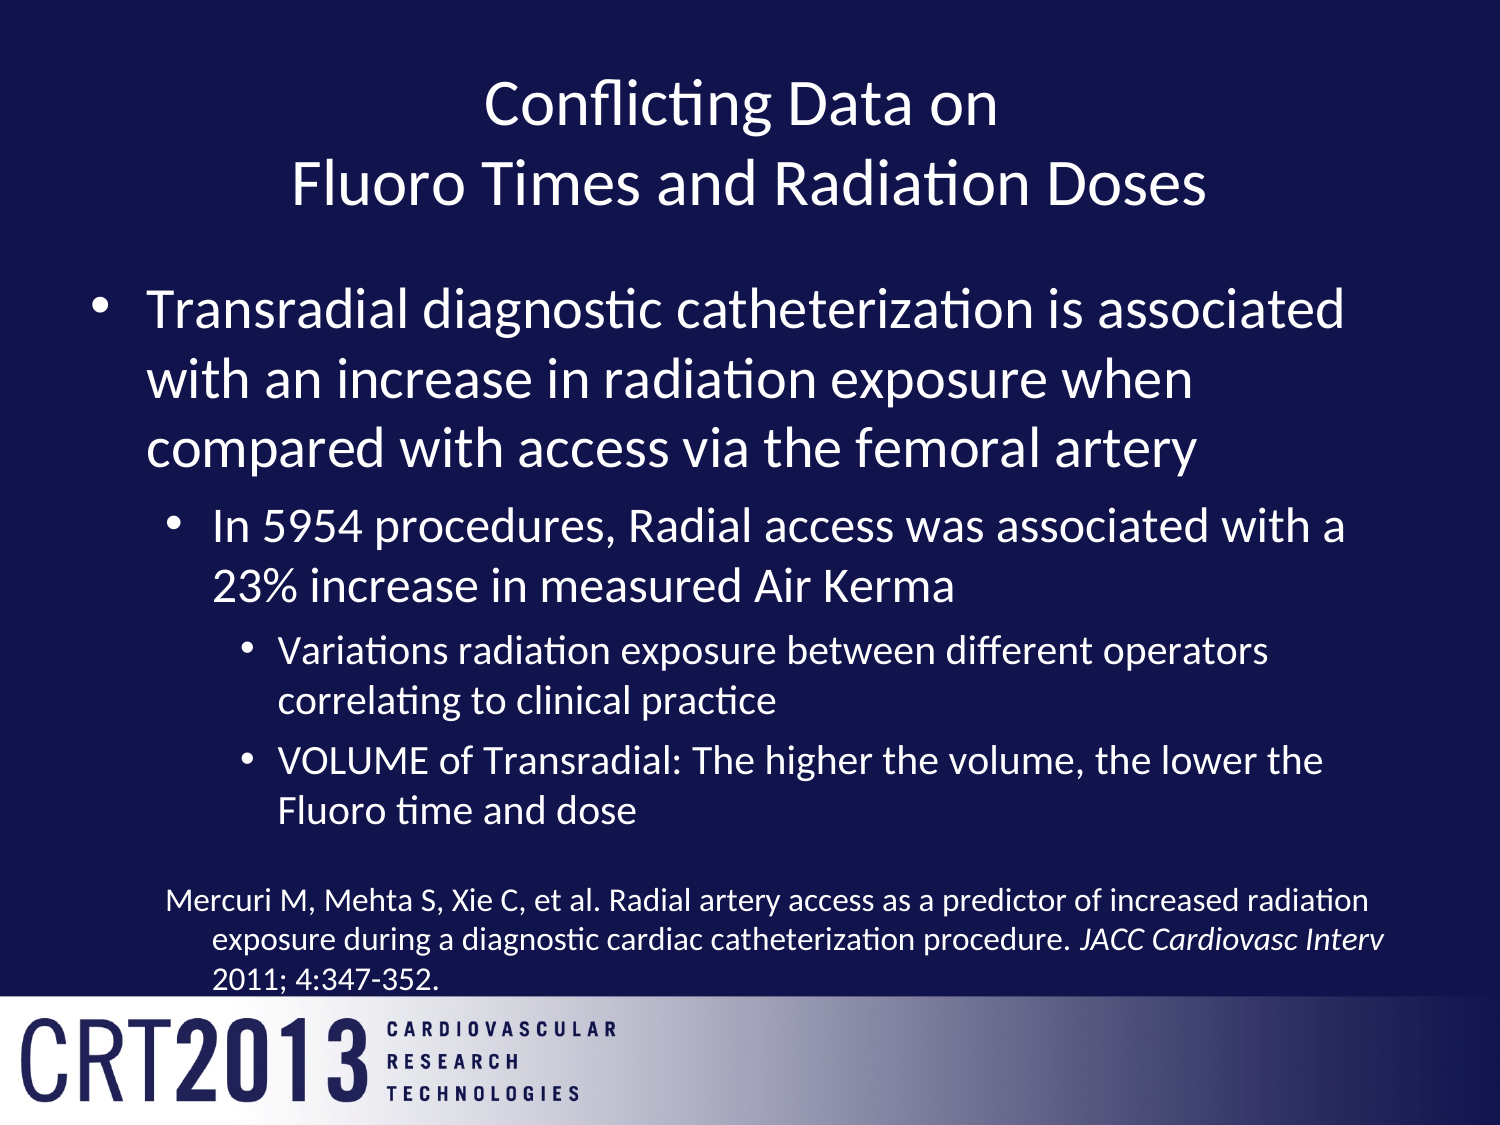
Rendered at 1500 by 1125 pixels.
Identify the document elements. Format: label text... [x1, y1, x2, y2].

title Conflicting Data on Fluoro Times and Radiation Doses [75, 45, 1425, 233]
picture [0, 0, 1500, 1125]
text_box Transradial diagnostic catheterization is associated with an increase in radiation exposure when compared with access via the femoral artery In 5954 procedures, Radial access was associated with a 23% increase in measured Air Kerma Variations radiation exposure between different operators correlating to clinical practice VOLUME of Transradial: The higher the volume, the lower the Fluoro time and dose Mercuri M, Mehta S, Xie C, et al. Radial artery access as a predictor of increased radiation exposure during a diagnostic cardiac catheterization procedure. JACC Cardiovasc Interv 2011; 4:347-352. [74, 262, 1425, 1005]
